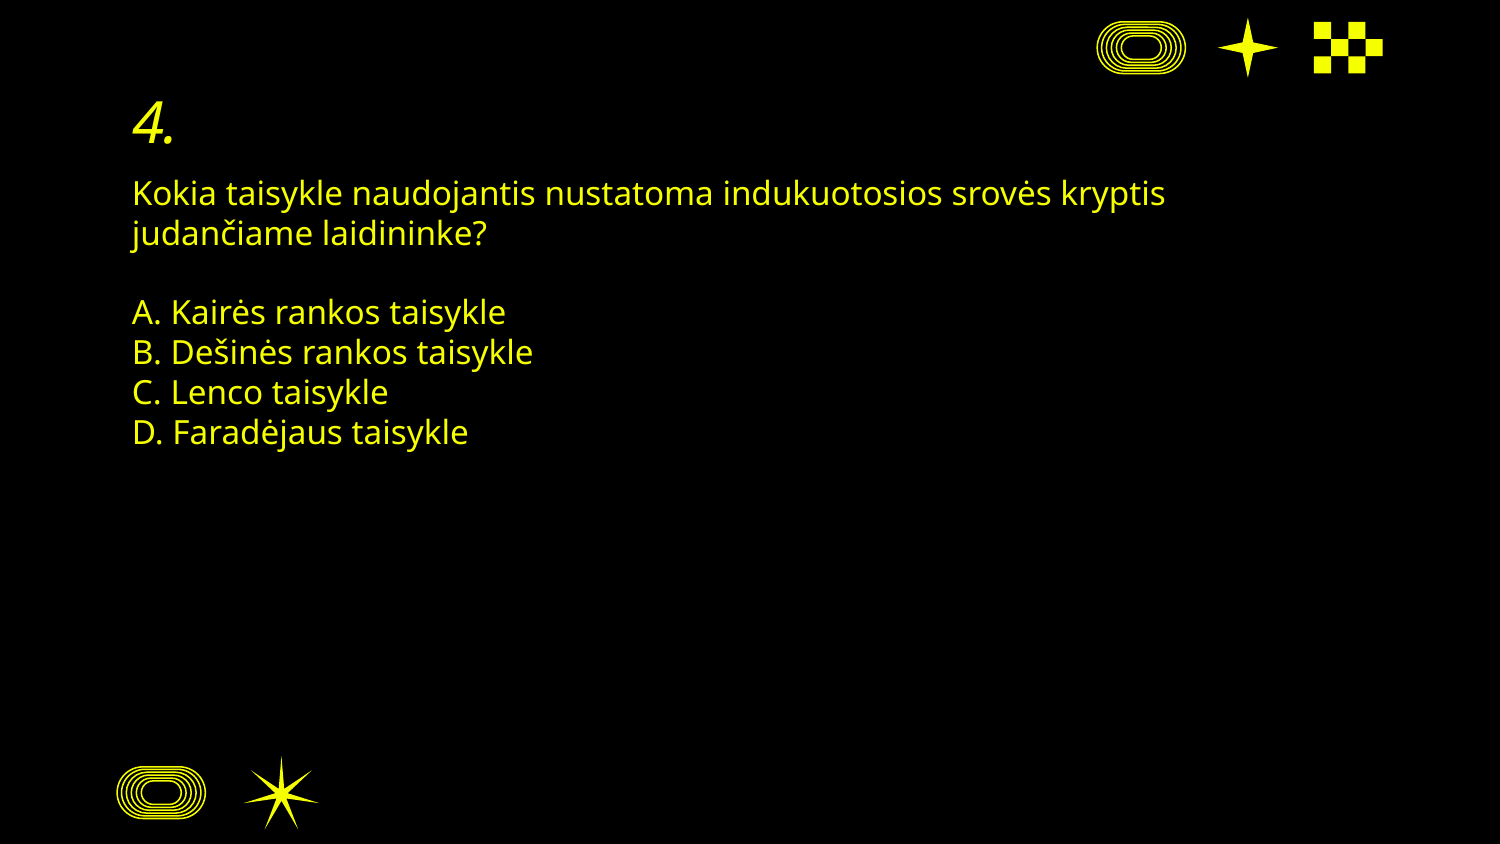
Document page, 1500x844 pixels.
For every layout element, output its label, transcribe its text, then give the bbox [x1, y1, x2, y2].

text_box Kokia taisykle naudojantis nustatoma indukuotosios srovės kryptis judančiame laidininke? A. Kairės rankos taisykle B. Dešinės rankos taisykle C. Lenco taisykle D. Faradėjaus taisykle [117, 164, 1236, 459]
title 4. [117, 70, 1383, 148]
